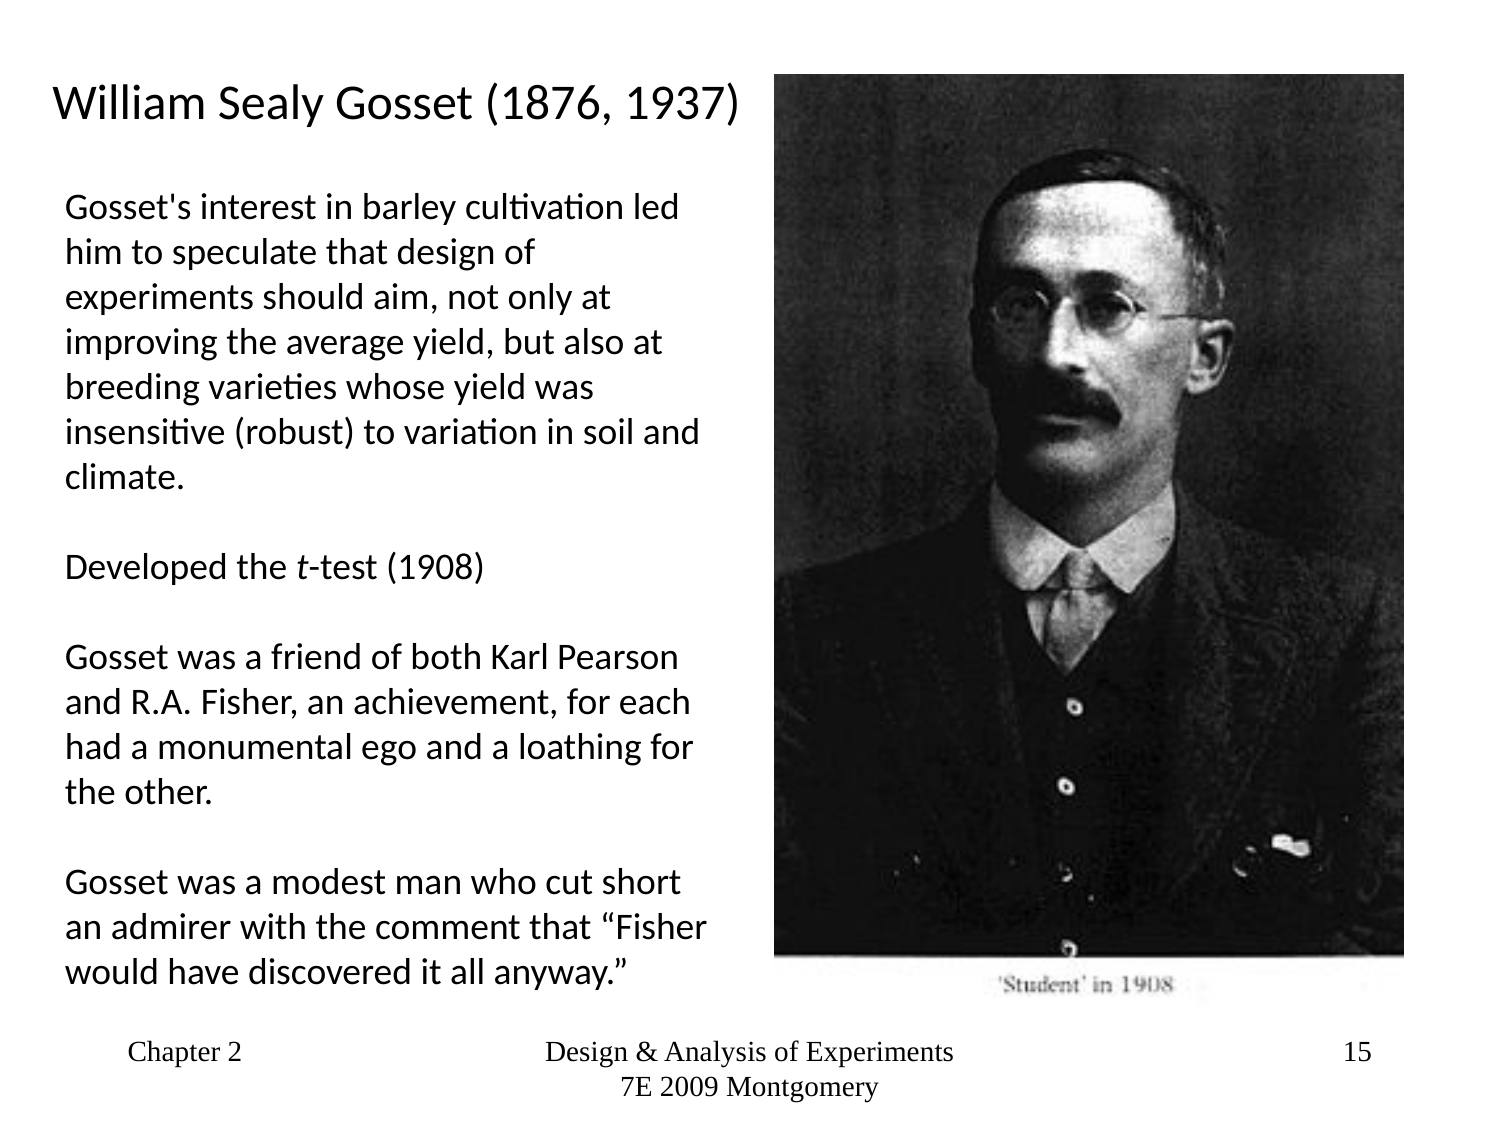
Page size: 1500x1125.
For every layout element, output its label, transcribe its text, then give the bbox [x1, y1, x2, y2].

picture [774, 74, 1404, 1011]
slide_number 15 [1074, 1024, 1388, 1101]
text_box William Sealy Gosset (1876, 1937) [37, 62, 763, 138]
slide_number Chapter 2 [112, 1045, 426, 1101]
footer Design & Analysis of Experiments 7E 2009 Montgomery [512, 1024, 988, 1101]
text_box Gosset's interest in barley cultivation led him to speculate that design of experiments should aim, not only at improving the average yield, but also at breeding varieties whose yield was insensitive (robust) to variation in soil and climate. Developed the t-test (1908) Gosset was a friend of both Karl Pearson and R.A. Fisher, an achievement, for each had a monumental ego and a loathing for the other. Gosset was a modest man who cut short an admirer with the comment that “Fisher would have discovered it all anyway.” [49, 174, 738, 1045]
